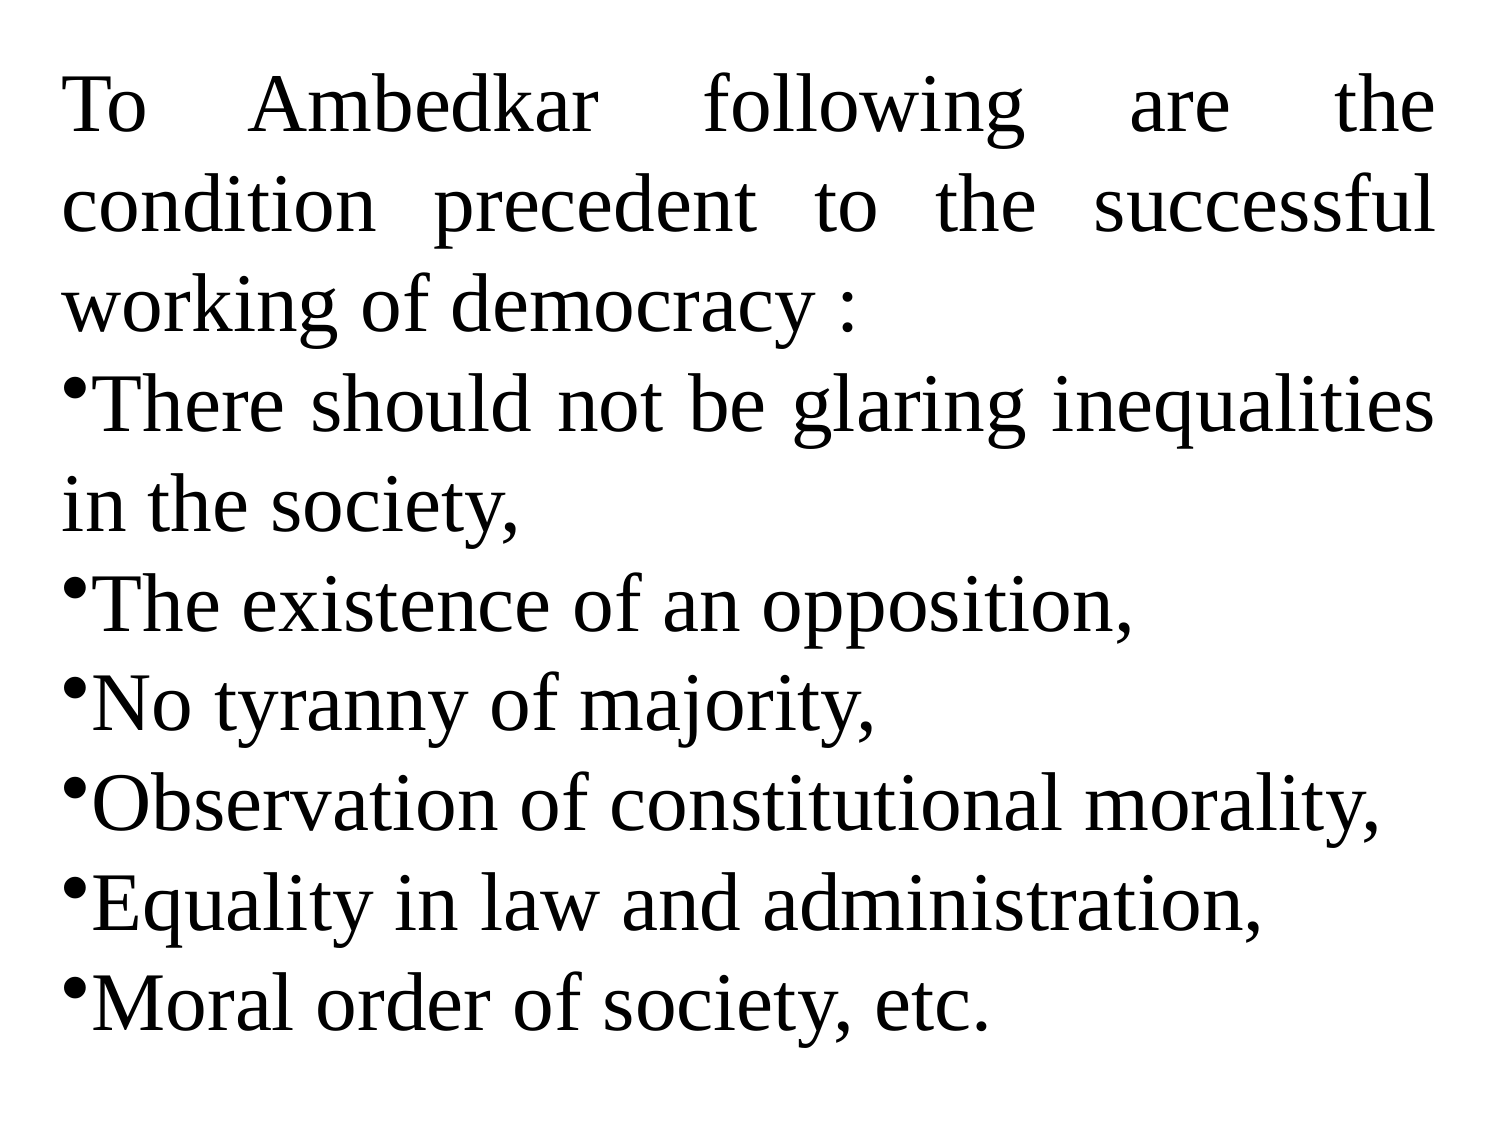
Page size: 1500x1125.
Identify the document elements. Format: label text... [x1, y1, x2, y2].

text_box To Ambedkar following are the condition precedent to the successful working of democracy : There should not be glaring inequalities in the society, The existence of an opposition, No tyranny of majority, Observation of constitutional morality, Equality in law and administration, Moral order of society, etc. [46, 40, 1454, 1055]
